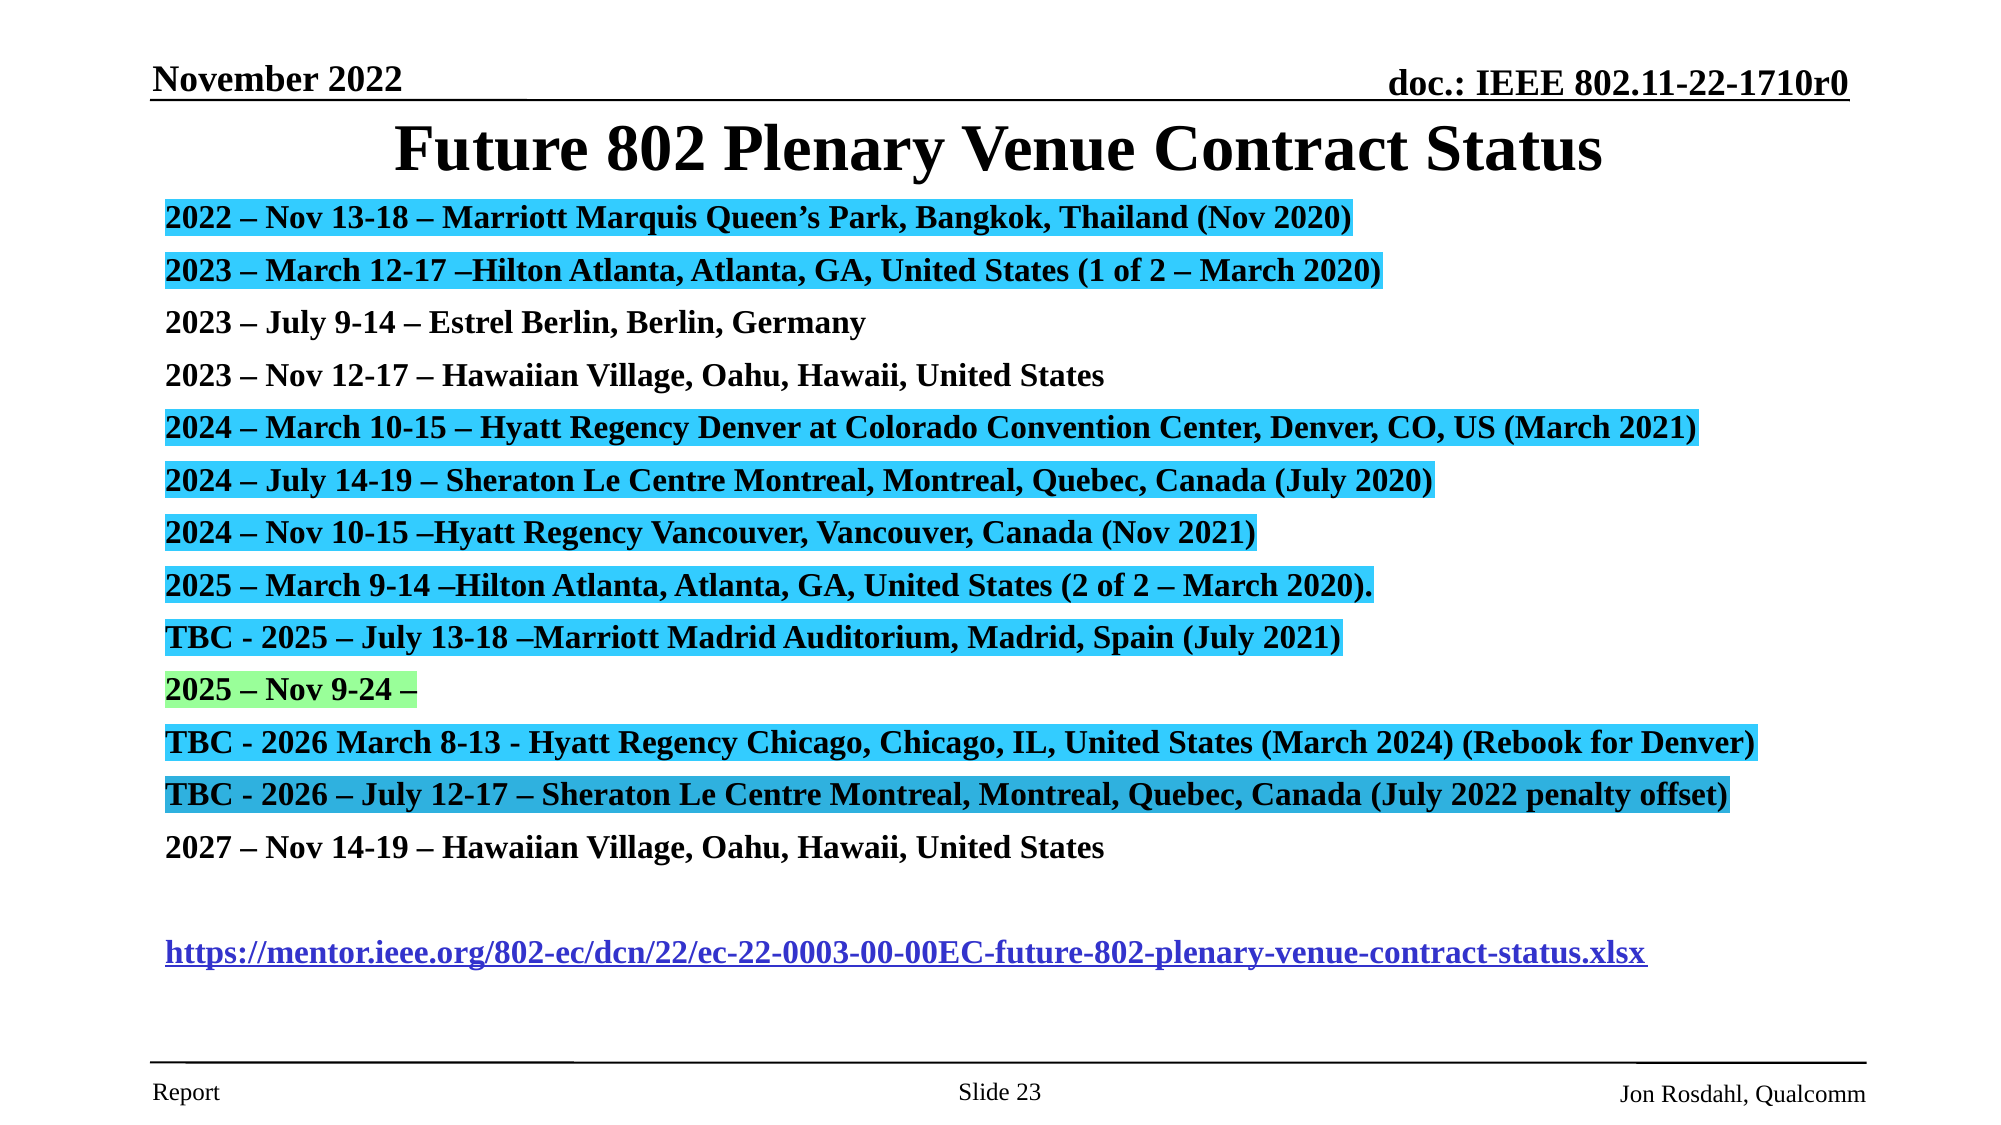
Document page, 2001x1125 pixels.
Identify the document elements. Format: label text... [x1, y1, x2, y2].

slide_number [152, 54, 563, 100]
list 2022 – Nov 13-18 – Marriott Marquis Queen’s Park, Bangkok, Thailand (Nov 2020) 2023 – March 12-17 –Hilton Atlanta, Atlanta, GA, United States (1 of 2 – March 2020) 2023 – July 9-14 – Estrel Berlin, Berlin, Germany 2023 – Nov 12-17 – Hawaiian Village, Oahu, Hawaii, United States 2024 – March 10-15 – Hyatt Regency Denver at Colorado Convention Center, Denver, CO, US (March 2021) 2024 – July 14-19 – Sheraton Le Centre Montreal, Montreal, Quebec, Canada (July 2020) 2024 – Nov 10-15 –Hyatt Regency Vancouver, Vancouver, Canada (Nov 2021) 2025 – March 9-14 –Hilton Atlanta, Atlanta, GA, United States (2 of 2 – March 2020). TBC - 2025 – July 13-18 –Marriott Madrid Auditorium, Madrid, Spain (July 2021) 2025 – Nov 9-24 – TBC - 2026 March 8-13 - Hyatt Regency Chicago, Chicago, IL, United States (March 2024) (Rebook for Denver) TBC - 2026 – July 12-17 – Sheraton Le Centre Montreal, Montreal, Quebec, Canada (July 2022 penalty offset) 2027 – Nov 14-19 – Hawaiian Village, Oahu, Hawaii, United States https://mentor.ieee.org/802-ec/dcn/22/ec-22-0003-00-00EC-future-802-plenary-venue-contract-status.xlsx [149, 187, 1888, 1063]
footer Jon Rosdahl, Qualcomm [1169, 1076, 1867, 1108]
title Future 802 Plenary Venue Contract Status [149, 112, 1850, 176]
slide_number Slide 23 [930, 1075, 1069, 1107]
